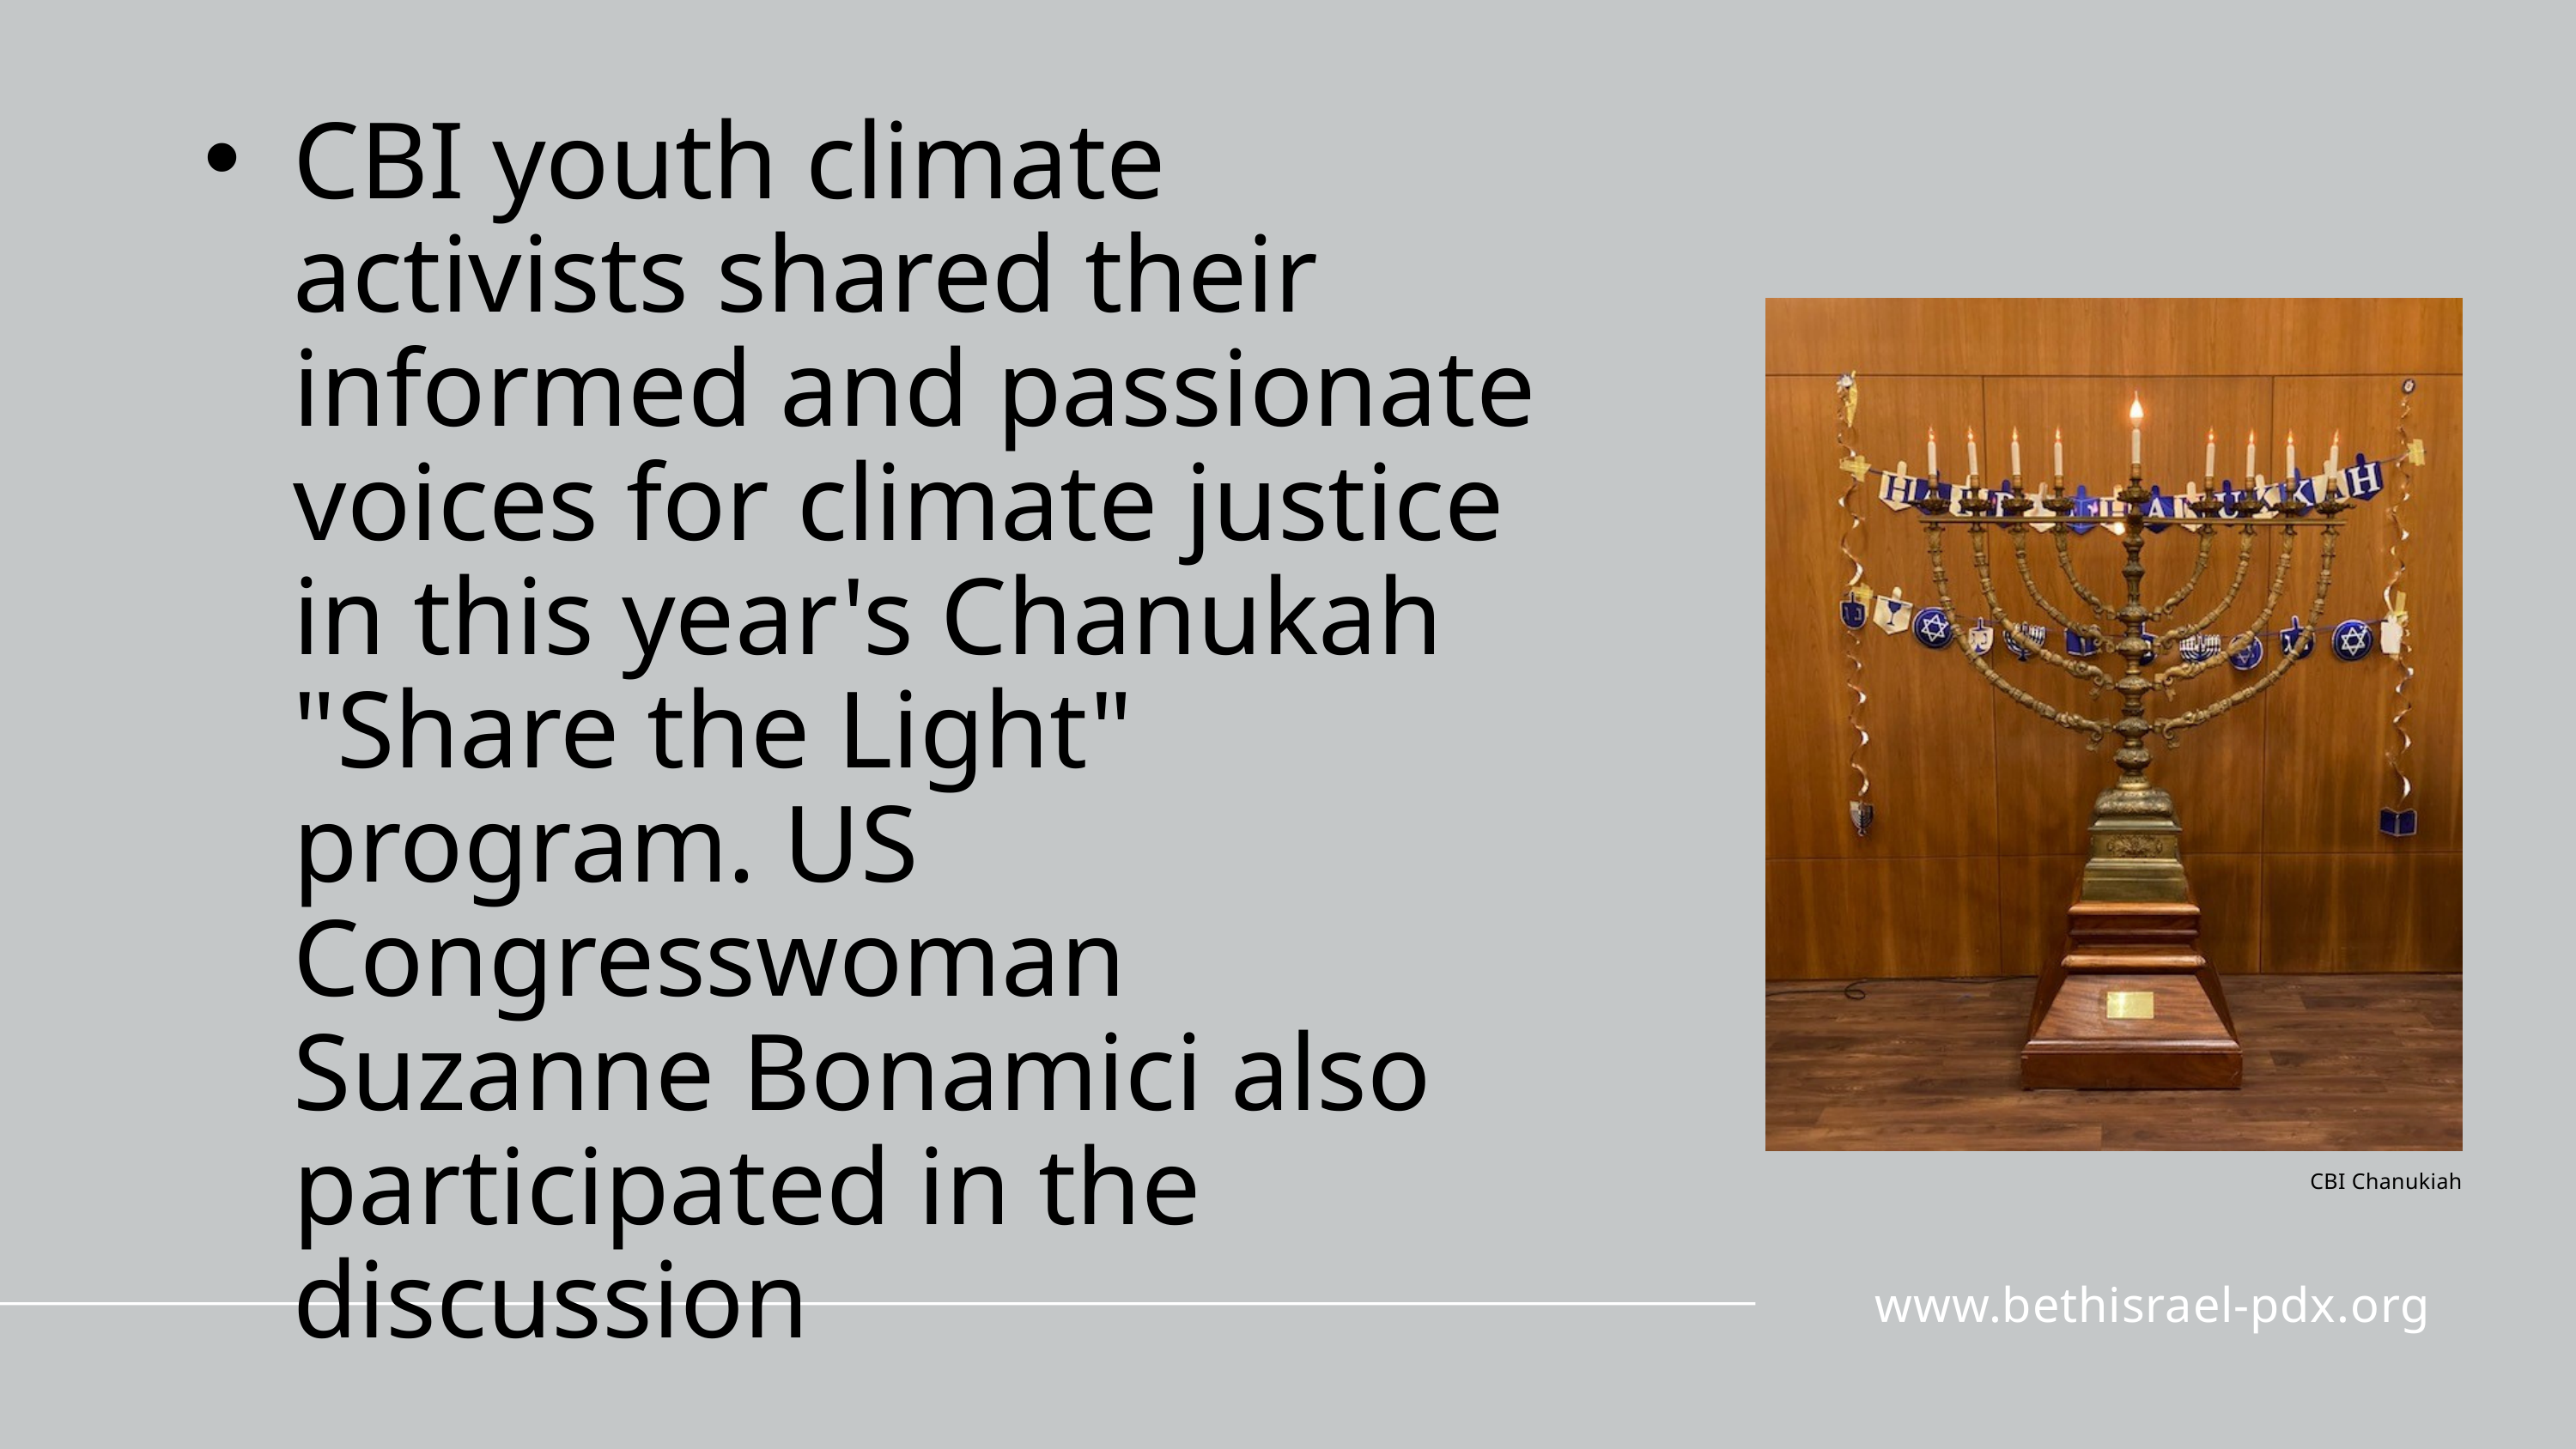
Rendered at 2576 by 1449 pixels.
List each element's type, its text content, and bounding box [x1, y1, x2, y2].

picture [1765, 297, 2463, 1151]
text_box www.bethisrael-pdx.org [1796, 1264, 2432, 1332]
text_box CBI Chanukiah [2128, 1163, 2463, 1194]
text_box CBI youth climate activists shared their informed and passionate voices for climate justice in this year's Chanukah "Share the Light" program. US Congresswoman Suzanne Bonamici also participated in the discussion [113, 105, 1573, 1449]
